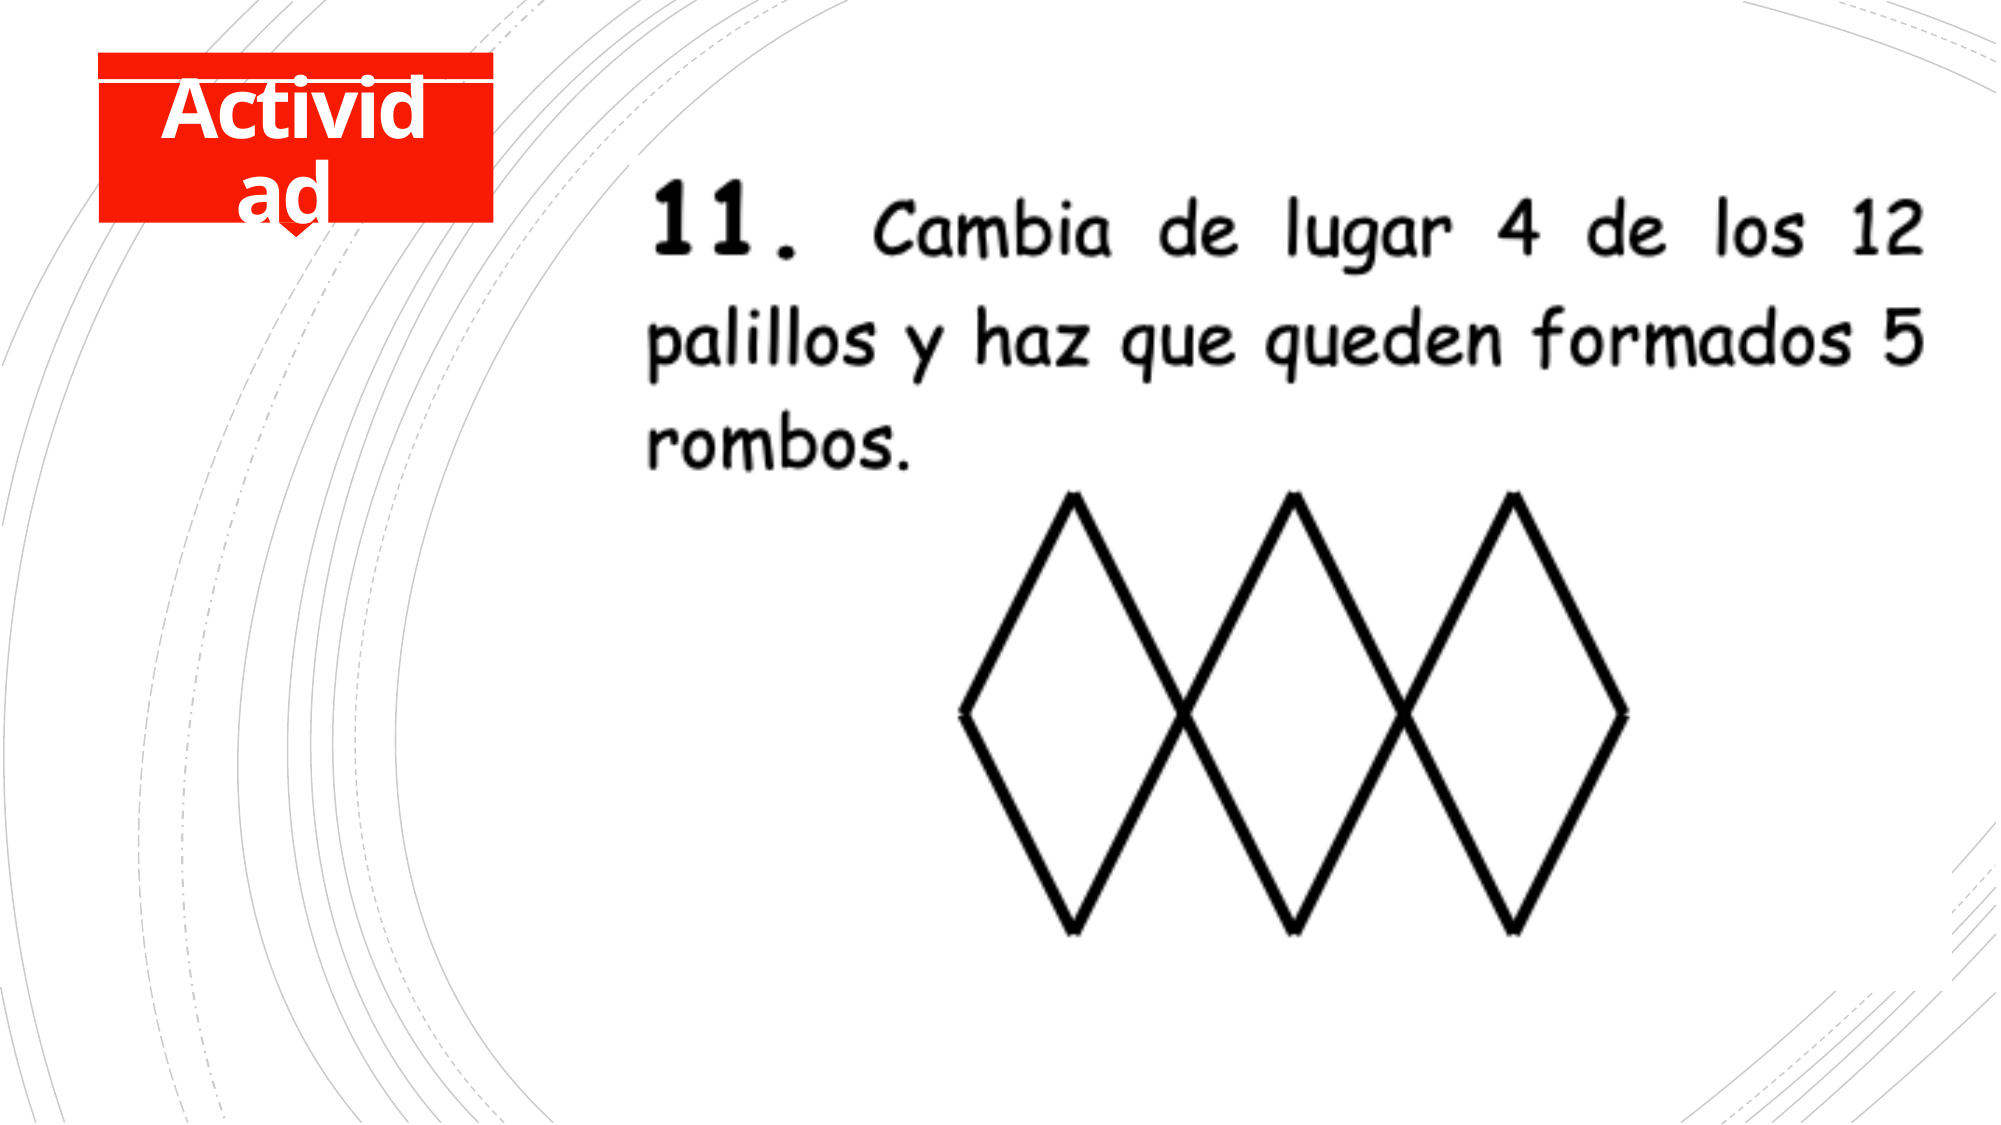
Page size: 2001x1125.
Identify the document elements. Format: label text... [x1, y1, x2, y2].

title Actividad [109, 114, 480, 196]
picture [629, 154, 1952, 991]
